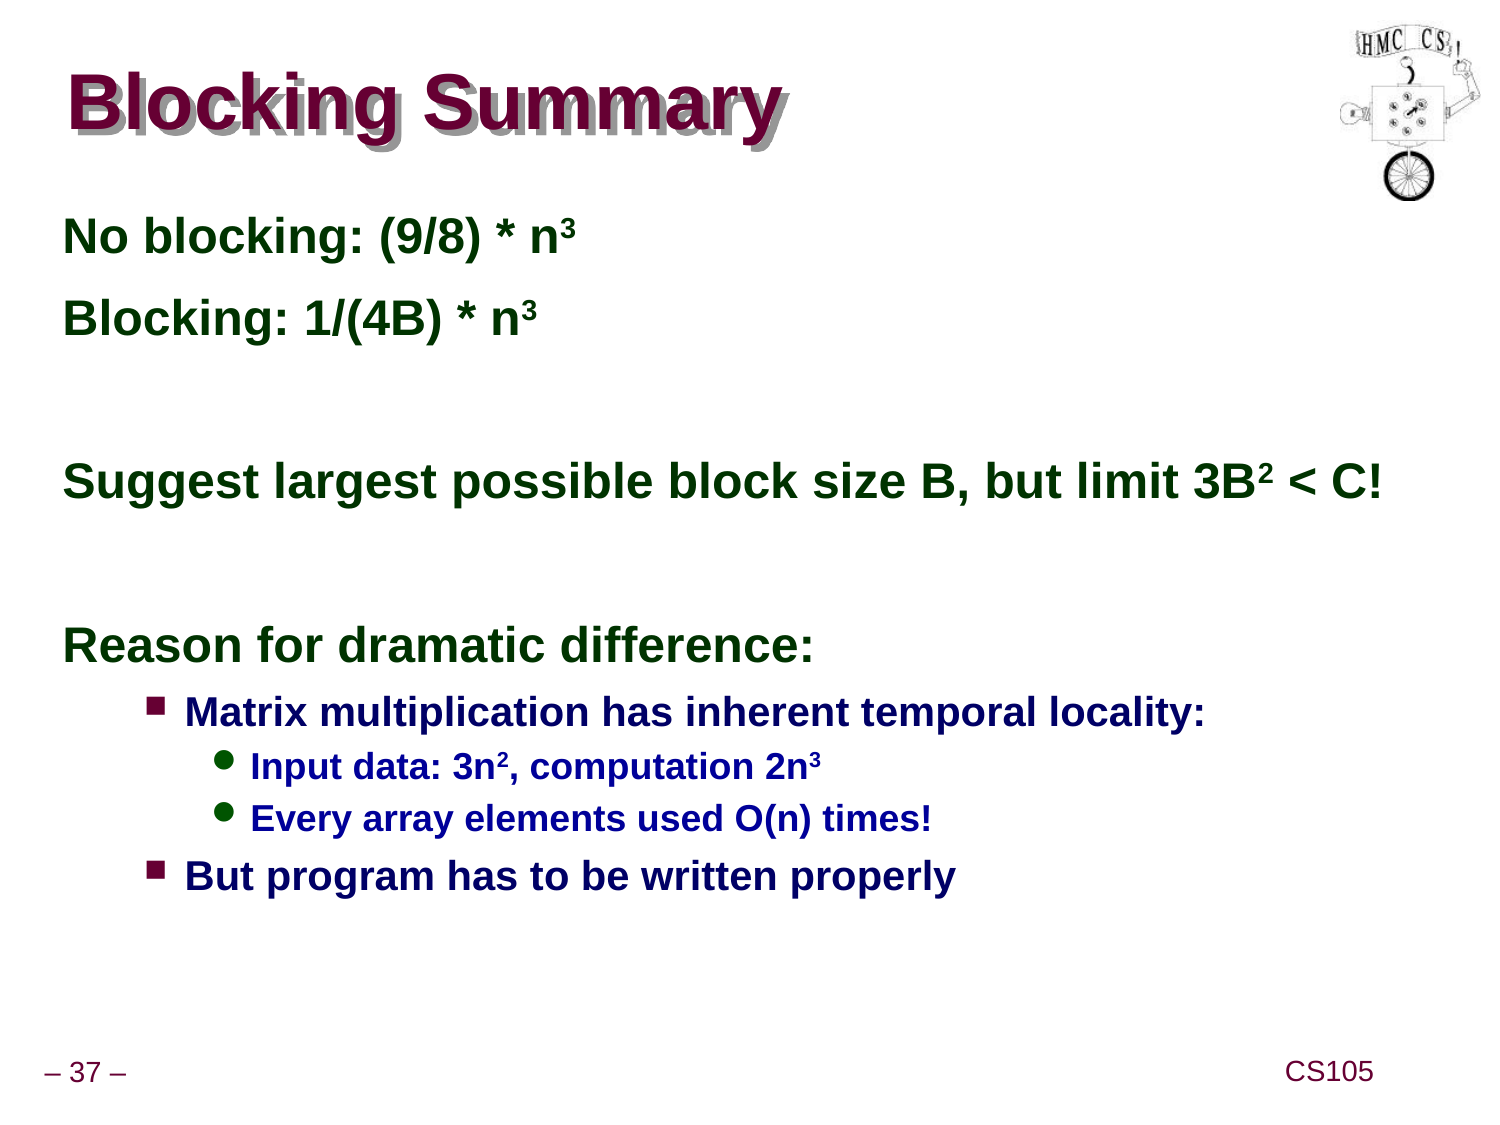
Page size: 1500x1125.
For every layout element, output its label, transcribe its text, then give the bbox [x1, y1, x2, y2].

picture [1340, 20, 1481, 201]
title Blocking Summary [66, 40, 1299, 169]
list No blocking: (9/8) * n3 Blocking: 1/(4B) * n3 Suggest largest possible block size B, but limit 3B2 < C! Reason for dramatic difference: Matrix multiplication has inherent temporal locality: Input data: 3n2, computation 2n3 Every array elements used O(n) times! But program has to be written properly [47, 200, 1411, 1058]
